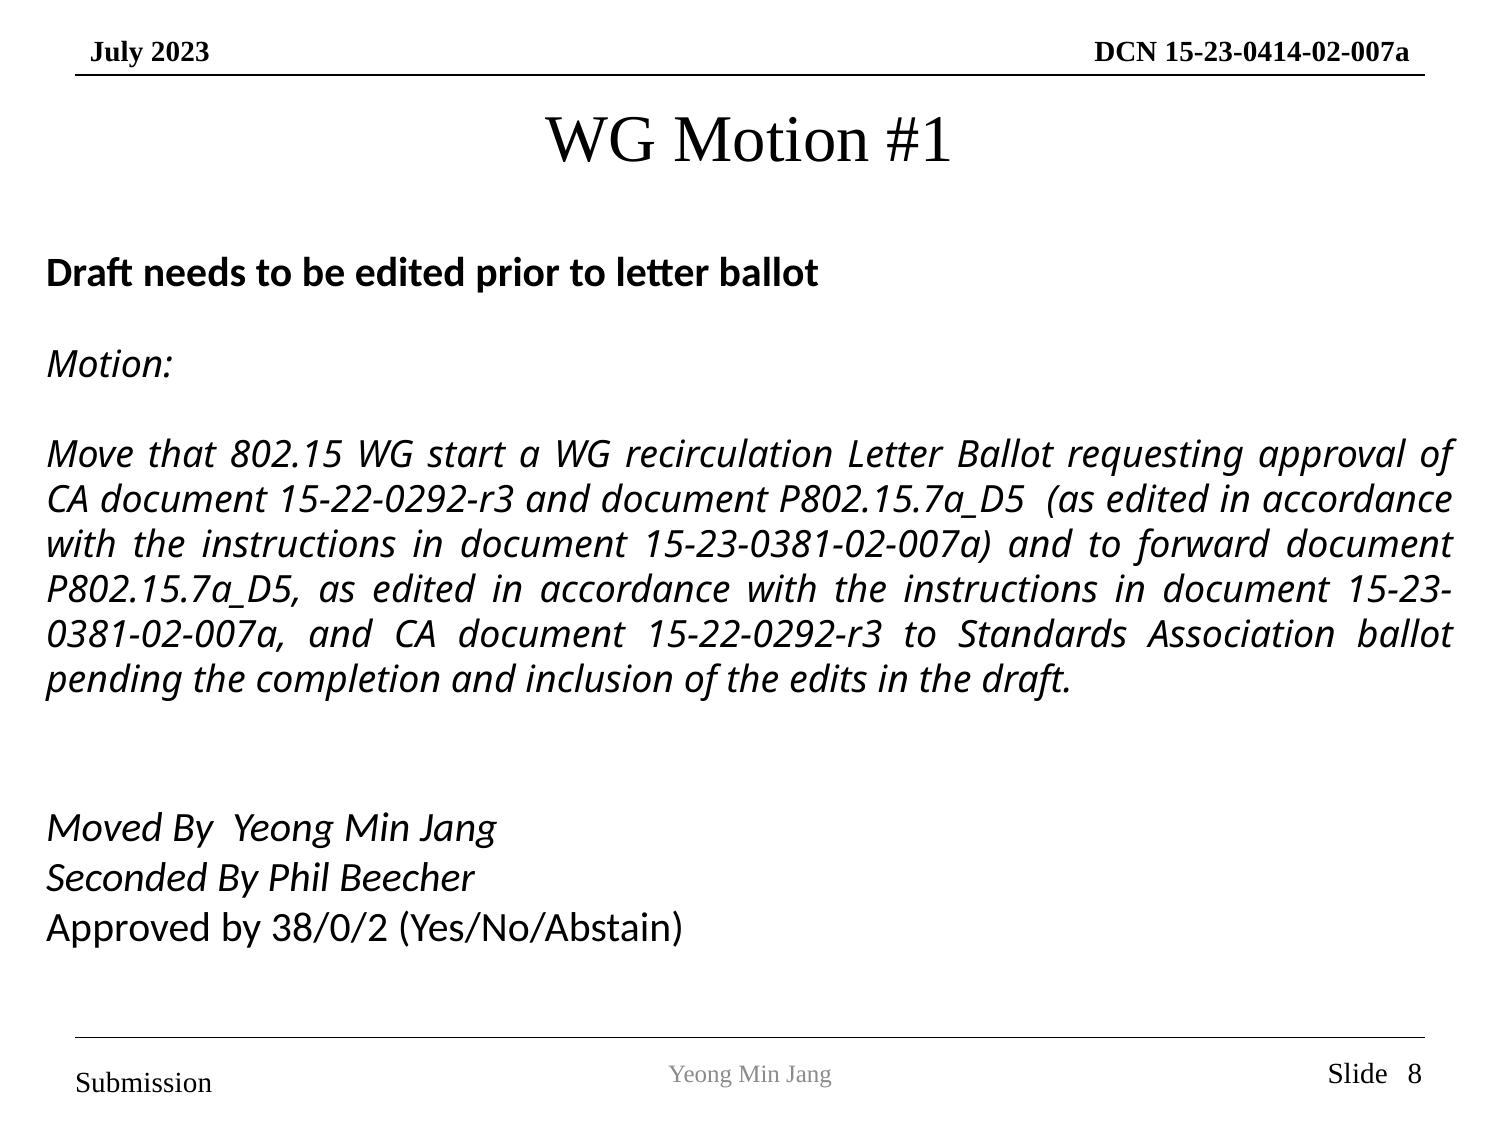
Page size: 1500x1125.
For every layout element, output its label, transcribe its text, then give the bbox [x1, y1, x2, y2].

text_box WG Motion #1 [530, 87, 970, 183]
text_box Draft needs to be edited prior to letter ballot Motion: Move that 802.15 WG start a WG recirculation Letter Ballot requesting approval of CA document 15-22-0292-r3 and document P802.15.7a_D5 (as edited in accordance with the instructions in document 15-23-0381-02-007a) and to forward document P802.15.7a_D5, as edited in accordance with the instructions in document 15-23-0381-02-007a, and CA document 15-22-0292-r3 to Standards Association ballot pending the completion and inclusion of the edits in the draft. Moved By Yeong Min Jang Seconded By Phil Beecher Approved by 38/0/2 (Yes/No/Abstain) [31, 237, 1469, 958]
